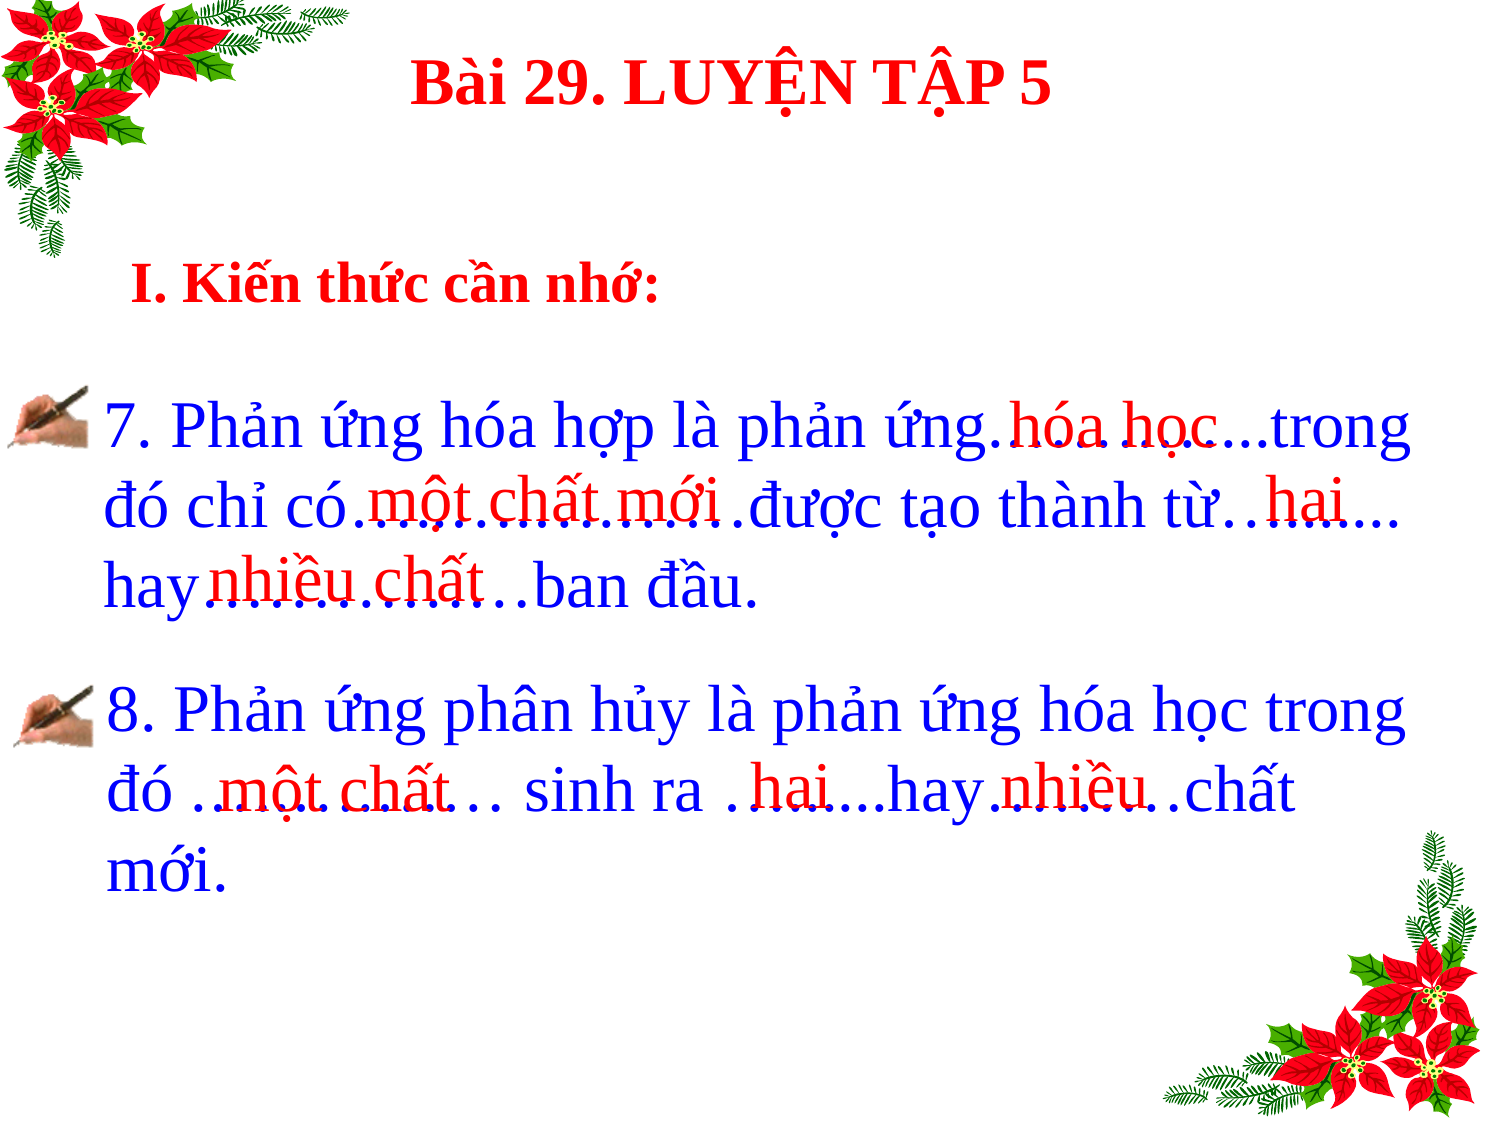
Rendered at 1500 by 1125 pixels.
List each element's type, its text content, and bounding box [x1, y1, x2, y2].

text_box I. Kiến thức cần nhớ: [116, 237, 694, 322]
text_box 8. Phản ứng phân hủy là phản ứng hóa học trong đó .….….…… sinh ra …......hay………chất mới. [92, 656, 1451, 941]
picture [0, 660, 98, 753]
picture [1162, 829, 1481, 1118]
text_box nhiều [985, 734, 1183, 829]
picture [0, 0, 351, 259]
picture [0, 360, 93, 453]
text_box hai [1251, 446, 1387, 542]
text_box một chất mới [353, 446, 774, 542]
text_box hai [735, 734, 869, 829]
text_box hóa học [994, 373, 1257, 469]
text_box Bài 29. LUYỆN TẬP 5 [395, 30, 1069, 126]
text_box một chất [204, 737, 496, 832]
text_box nhiều chất [193, 527, 513, 622]
text_box 7. Phản ứng hóa hợp là phản ứng.…….…...trong đó chỉ có…..….….……được tạo thành từ…....... hay……………ban đầu. [88, 373, 1447, 657]
